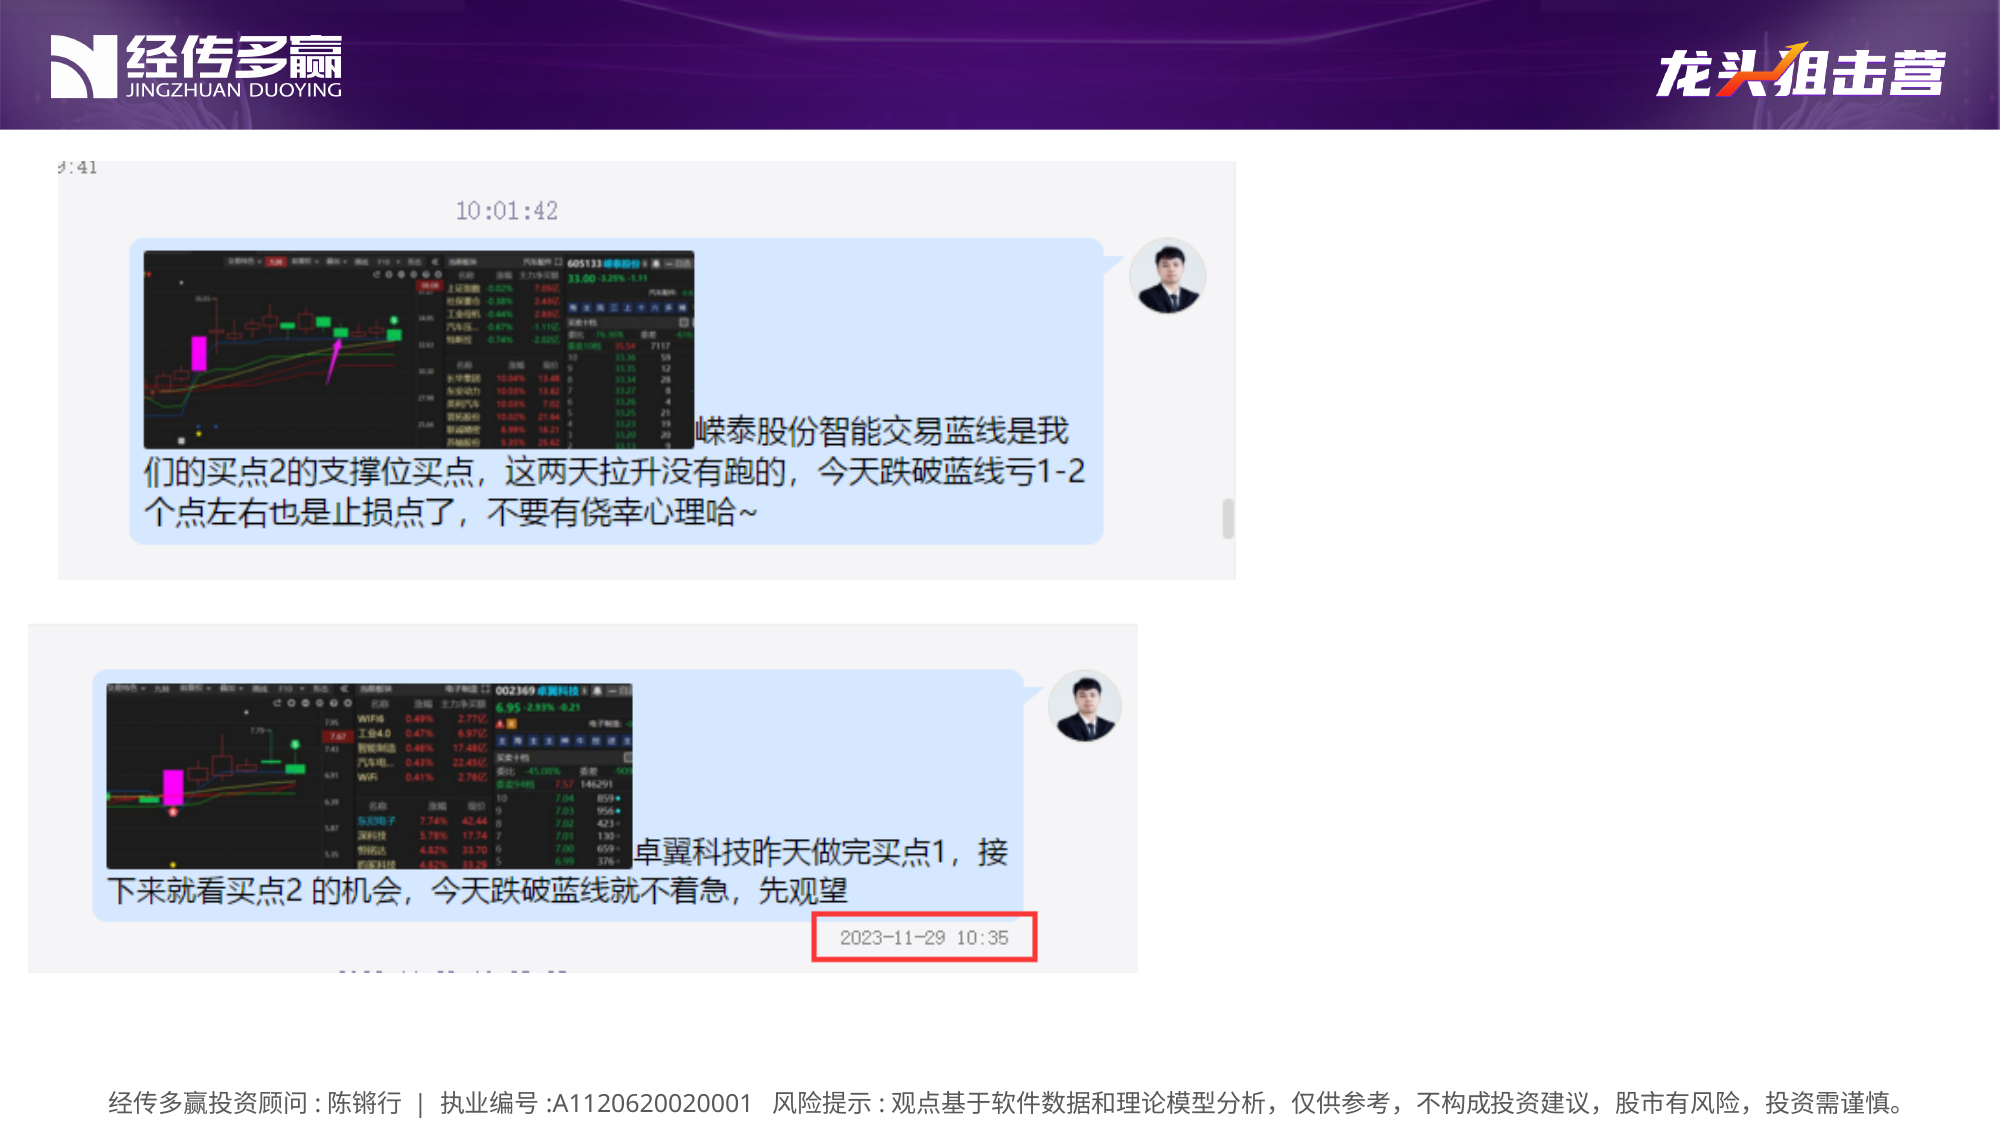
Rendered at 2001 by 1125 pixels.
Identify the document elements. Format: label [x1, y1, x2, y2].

picture [0, 0, 2000, 129]
picture [58, 161, 1238, 580]
picture [28, 612, 1138, 973]
